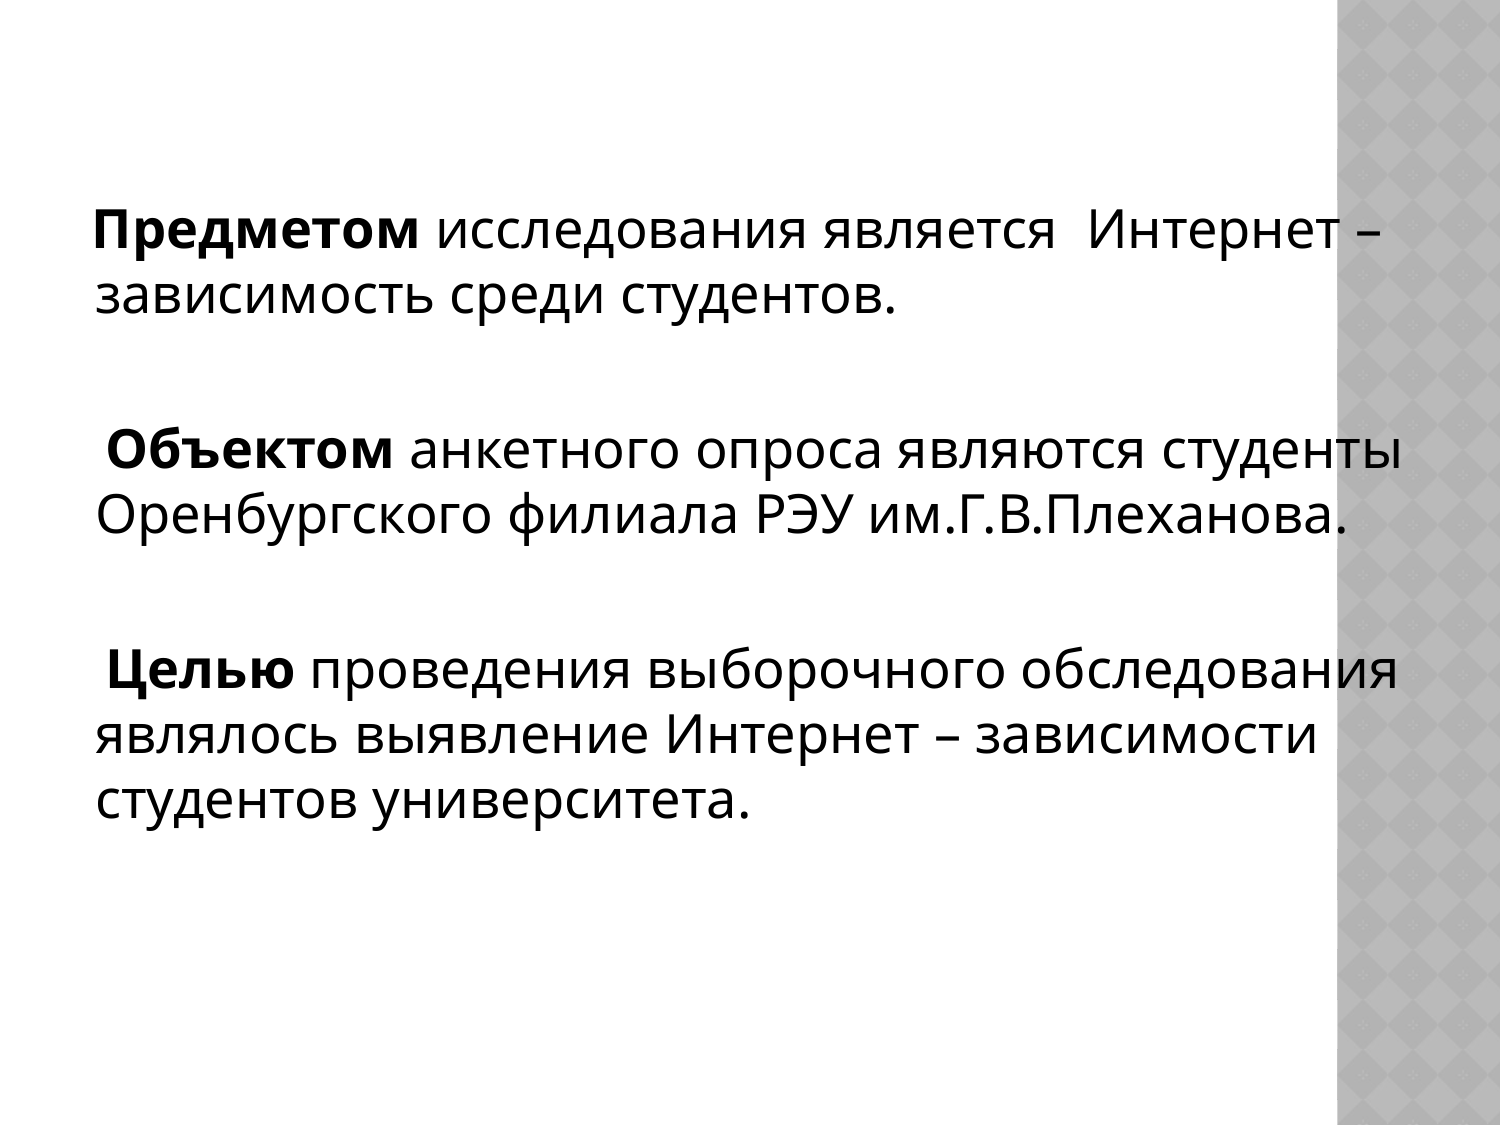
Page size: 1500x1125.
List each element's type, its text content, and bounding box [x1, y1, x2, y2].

list Предметом исследования является Интернет – зависимость среди студентов. Объектом анкетного опроса являются студенты Оренбургского филиала РЭУ им.Г.В.Плеханова. Целью проведения выборочного обследования являлось выявление Интернет – зависимости студентов университета. [35, 187, 1425, 1038]
